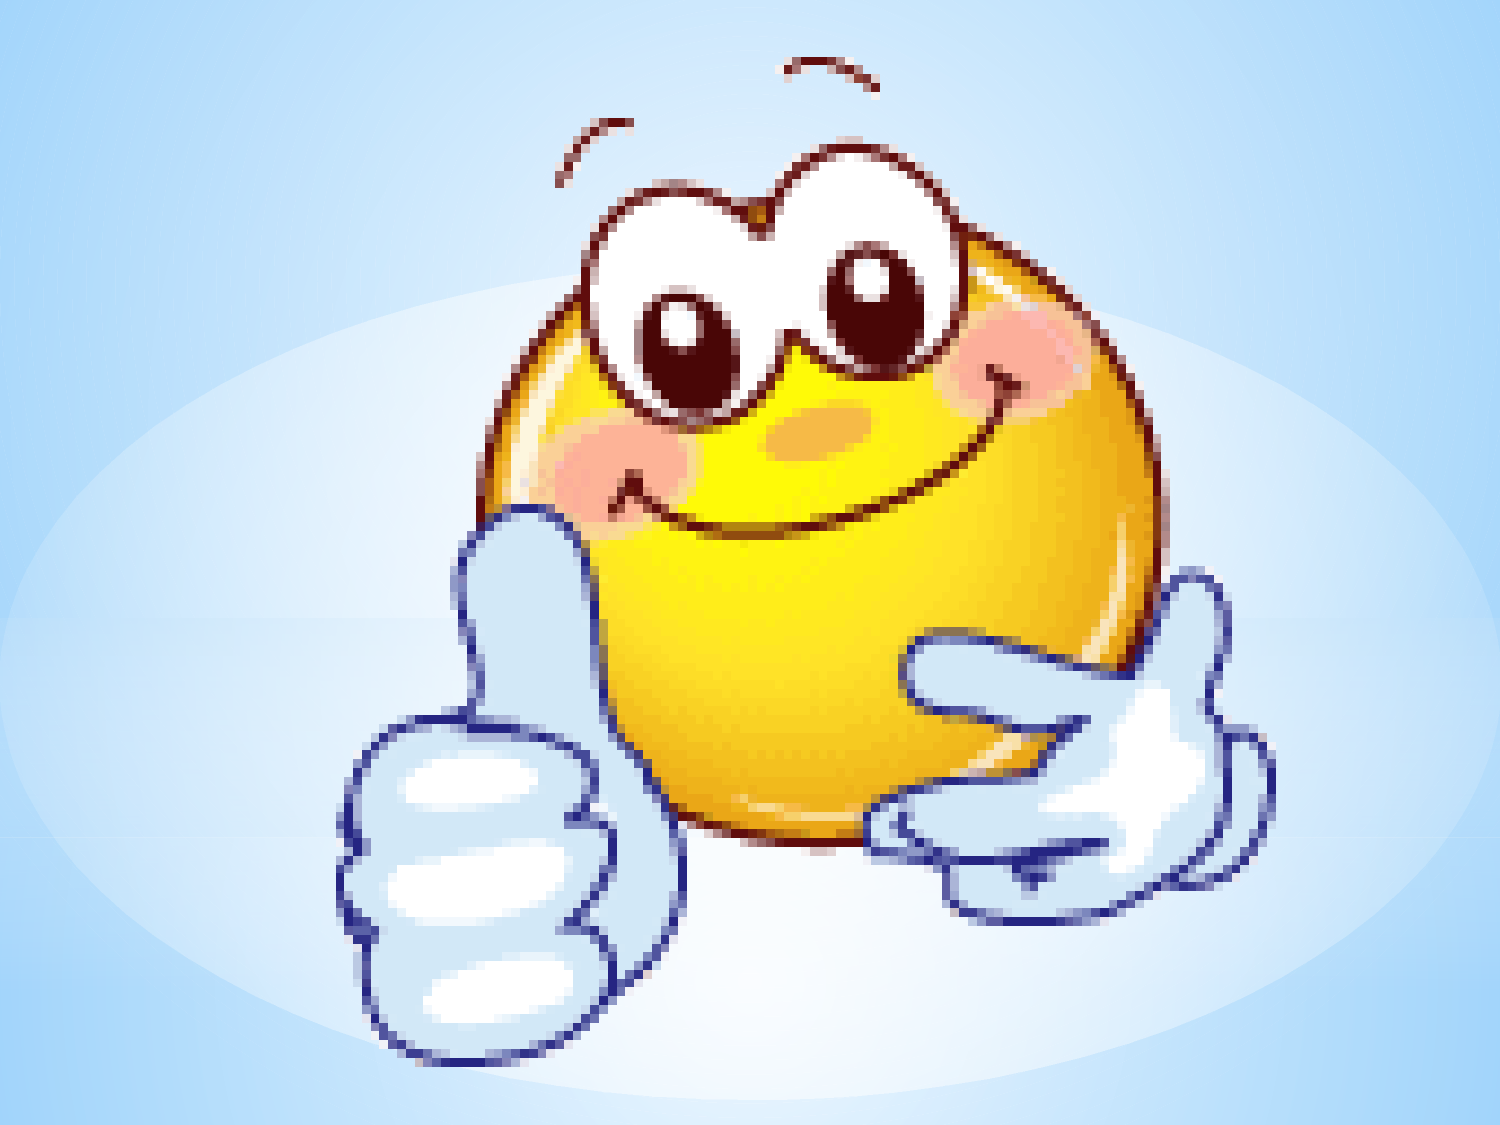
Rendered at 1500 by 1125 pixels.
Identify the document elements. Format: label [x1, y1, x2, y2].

picture [336, 57, 1276, 1068]
